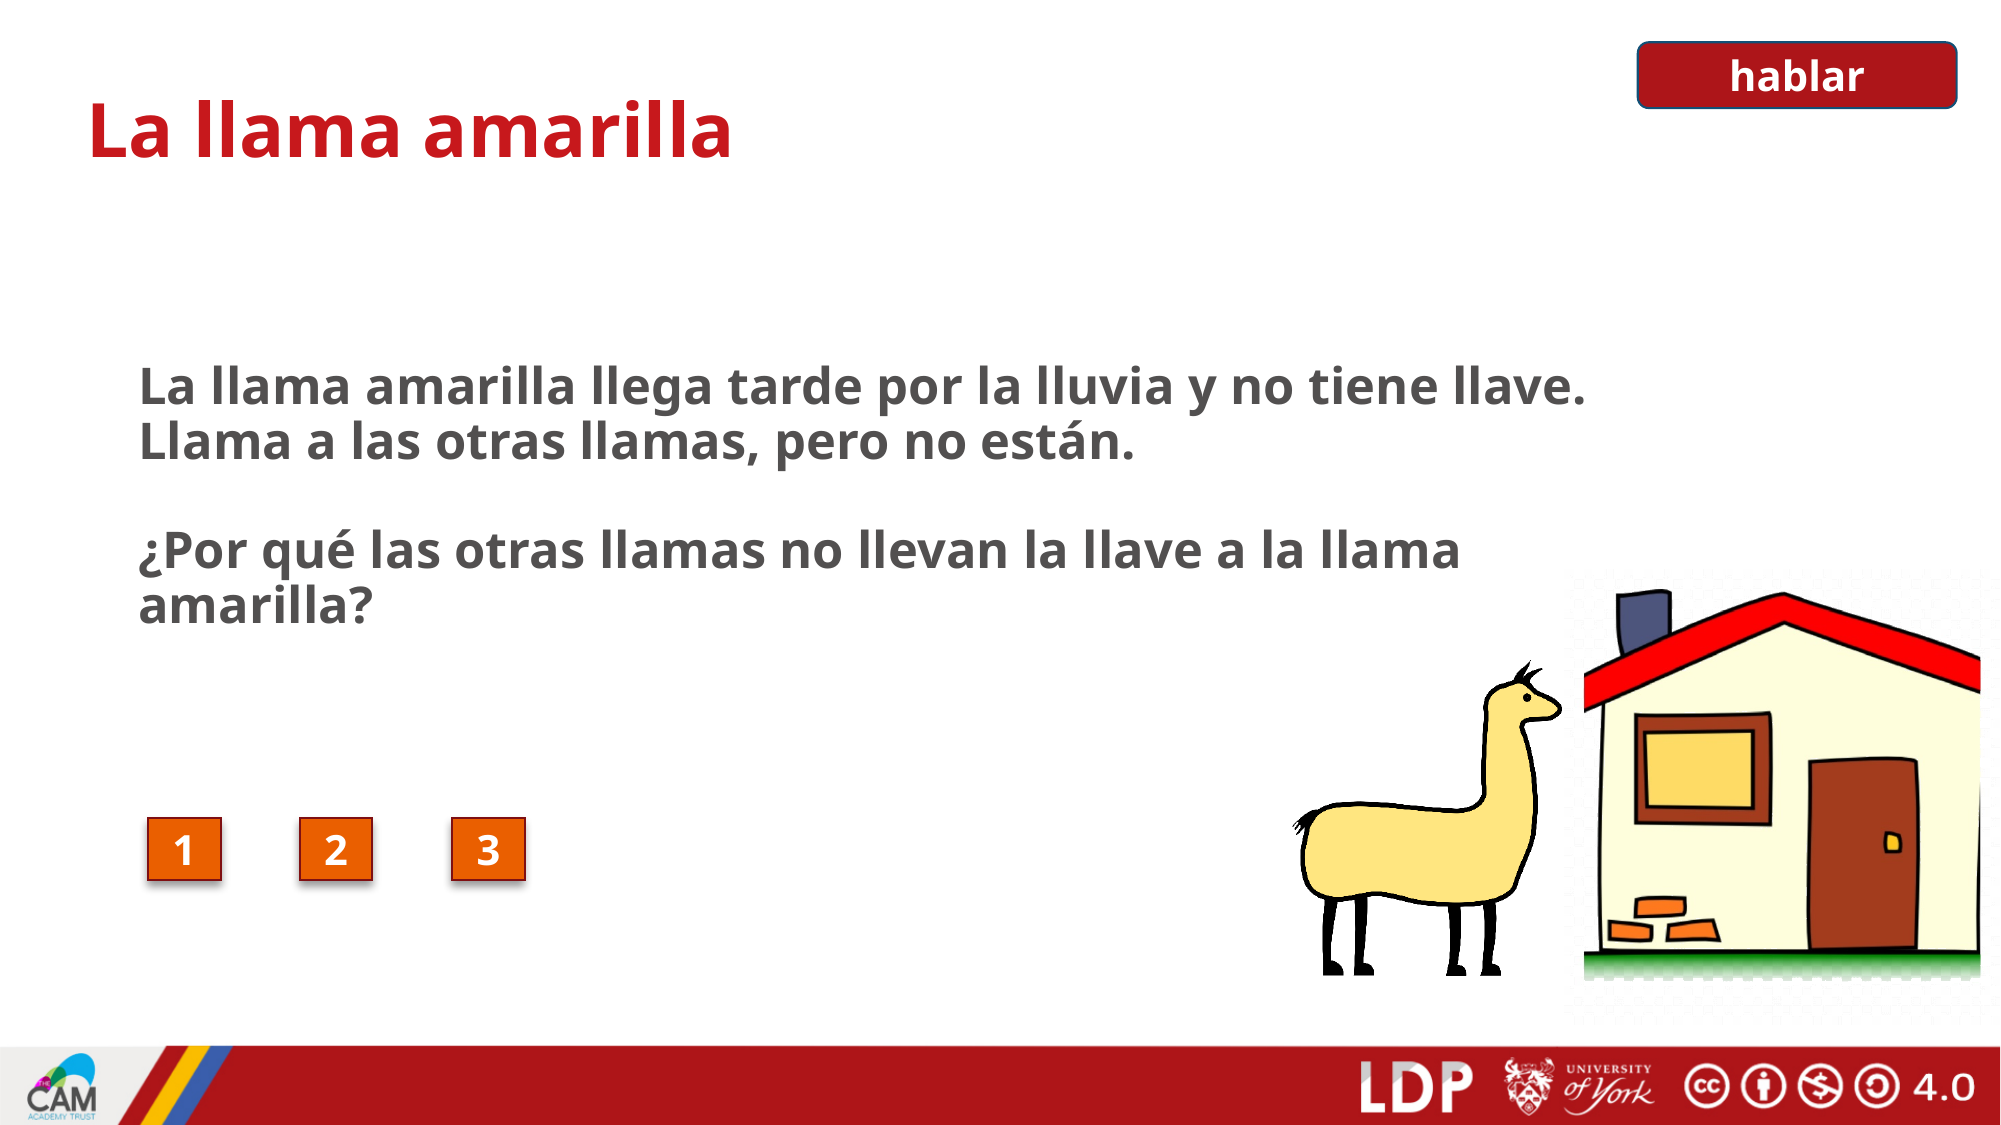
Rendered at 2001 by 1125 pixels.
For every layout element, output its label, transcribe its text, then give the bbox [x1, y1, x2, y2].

text_box 2 [299, 817, 373, 881]
title La llama amarilla llega tarde por la lluvia y no tiene llave. Llama a las otras llamas, pero no están. ¿Por qué las otras llamas no llevan la llave a la llama amarilla? [123, 353, 1617, 643]
text_box hablar [1636, 41, 1958, 110]
text_box 1 [147, 817, 222, 881]
text_box La llama amarilla [71, 75, 781, 180]
picture [0, 0, 2001, 1125]
text_box 3 [451, 817, 526, 881]
